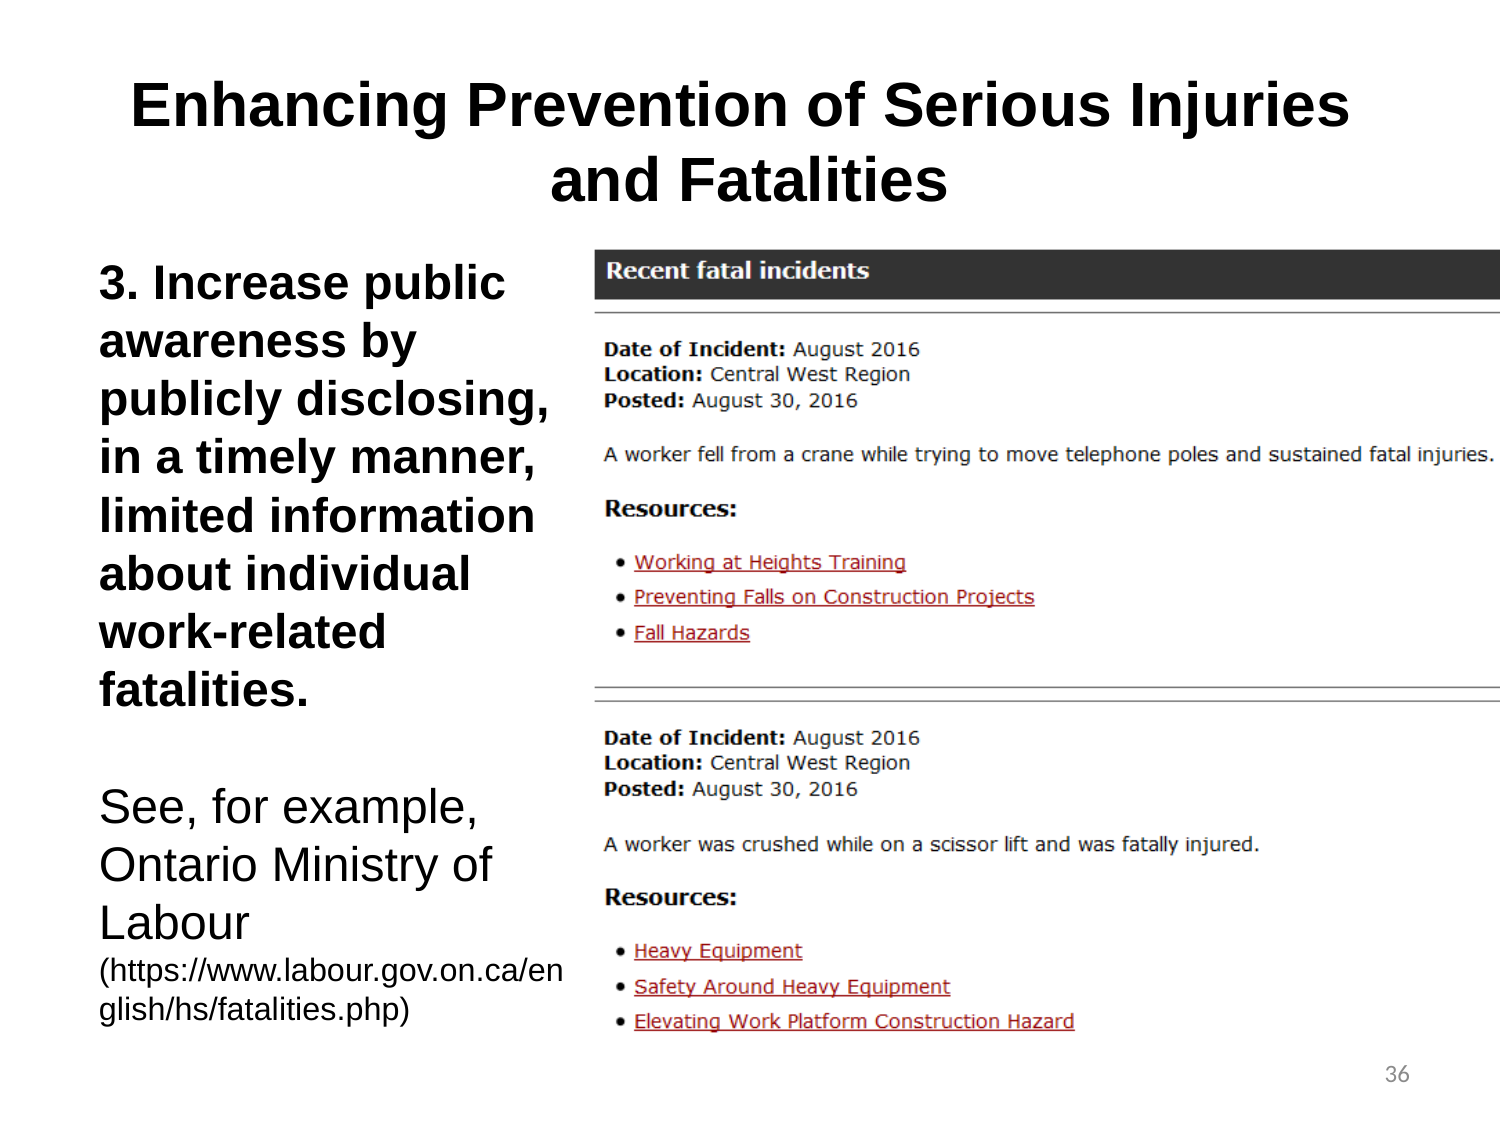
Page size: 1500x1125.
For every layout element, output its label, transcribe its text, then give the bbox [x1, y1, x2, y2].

slide_number 36 [1074, 1056, 1425, 1103]
picture [594, 231, 1500, 1048]
title Enhancing Prevention of Serious Injuries and Fatalities [75, 45, 1425, 233]
list 3. Increase public awareness by publicly disclosing, in a timely manner, limited information about individual work-related fatalities. See, for example, Ontario Ministry of Labour (https://www.labour.gov.on.ca/english/hs/fatalities.php) [29, 243, 585, 1035]
